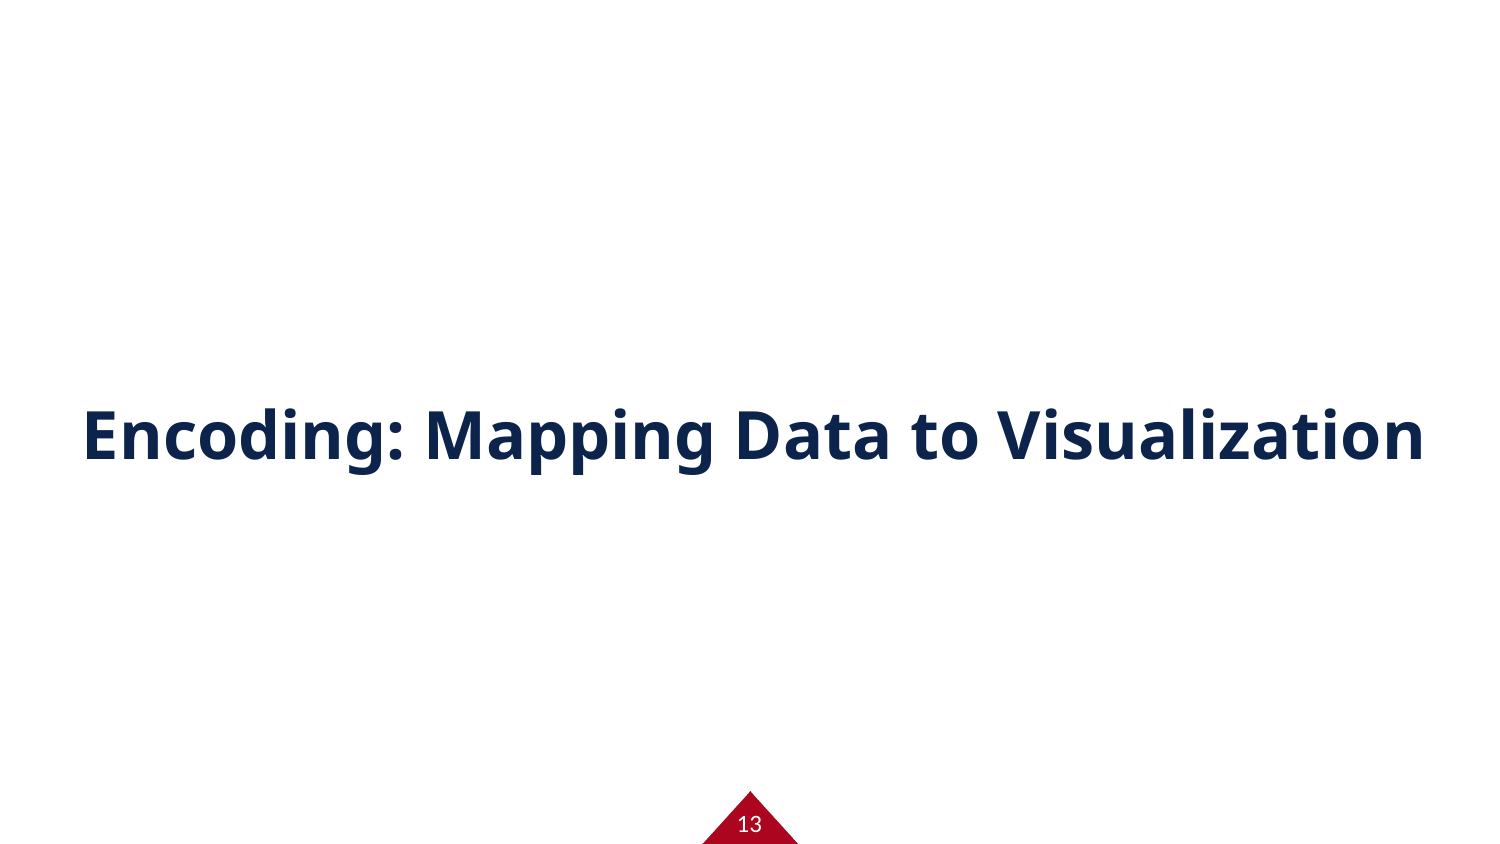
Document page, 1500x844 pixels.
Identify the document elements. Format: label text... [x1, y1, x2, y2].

title Encoding: Mapping Data to Visualization [40, 184, 1469, 682]
slide_number 13 [707, 800, 791, 844]
picture [702, 791, 798, 844]
